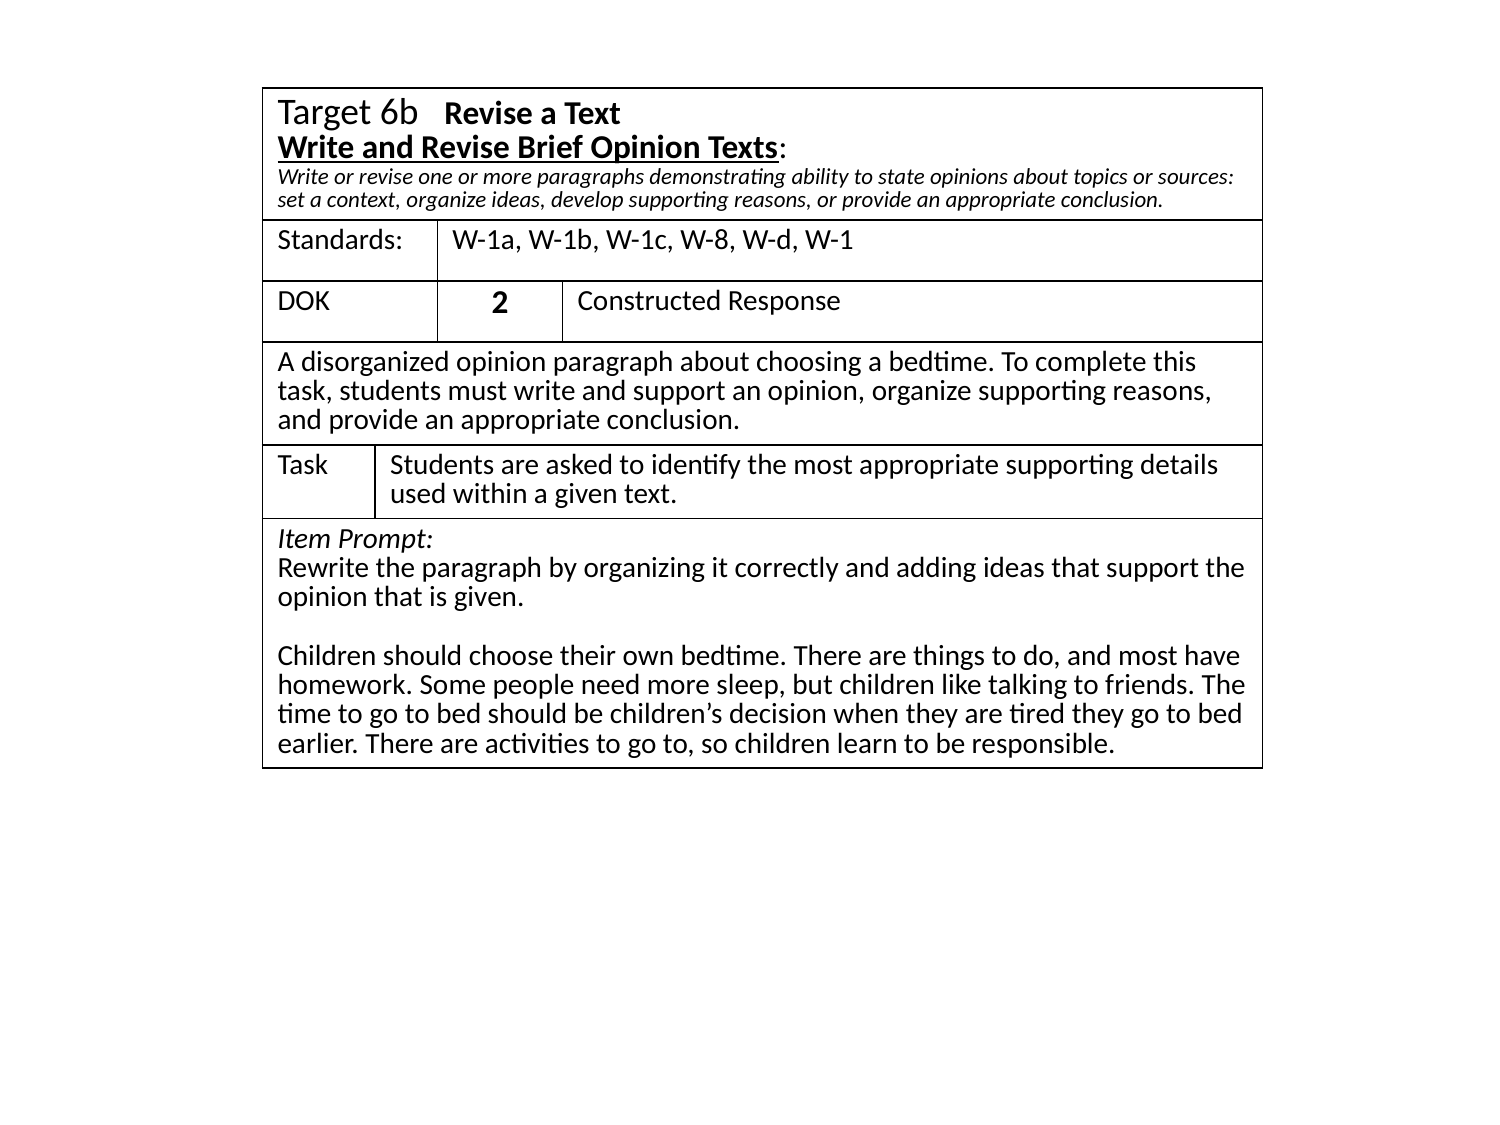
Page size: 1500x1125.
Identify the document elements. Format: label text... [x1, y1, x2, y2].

table_header Target 6b Revise a Text Write and Revise Brief Opinion Texts: Write or revise one or more paragraphs demonstrating ability to state opinions about topics or sources: set a context, organize ideas, develop supporting reasons, or provide an appropriate conclusion. [263, 89, 1262, 219]
table_cell Task [263, 446, 374, 518]
table_cell A disorganized opinion paragraph about choosing a bedtime. To complete this task, students must write and support an opinion, organize supporting reasons, and provide an appropriate conclusion. [263, 343, 1262, 444]
table_cell Constructed Response [563, 282, 1262, 341]
table_cell Students are asked to identify the most appropriate supporting details used within a given text. [376, 446, 1262, 518]
table_cell Item Prompt: Rewrite the paragraph by organizing it correctly and adding ideas that support the opinion that is given. Children should choose their own bedtime. There are things to do, and most have homework. Some people need more sleep, but children like talking to friends. The time to go to bed should be children’s decision when they are tired they go to bed earlier. There are activities to go to, so children learn to be responsible. [263, 519, 1262, 767]
table_cell DOK [263, 282, 437, 341]
table_cell W-1a, W-1b, W-1c, W-8, W-d, W-1 [438, 221, 1262, 280]
table_cell Standards: [263, 221, 437, 280]
table_cell 2 [438, 282, 562, 341]
